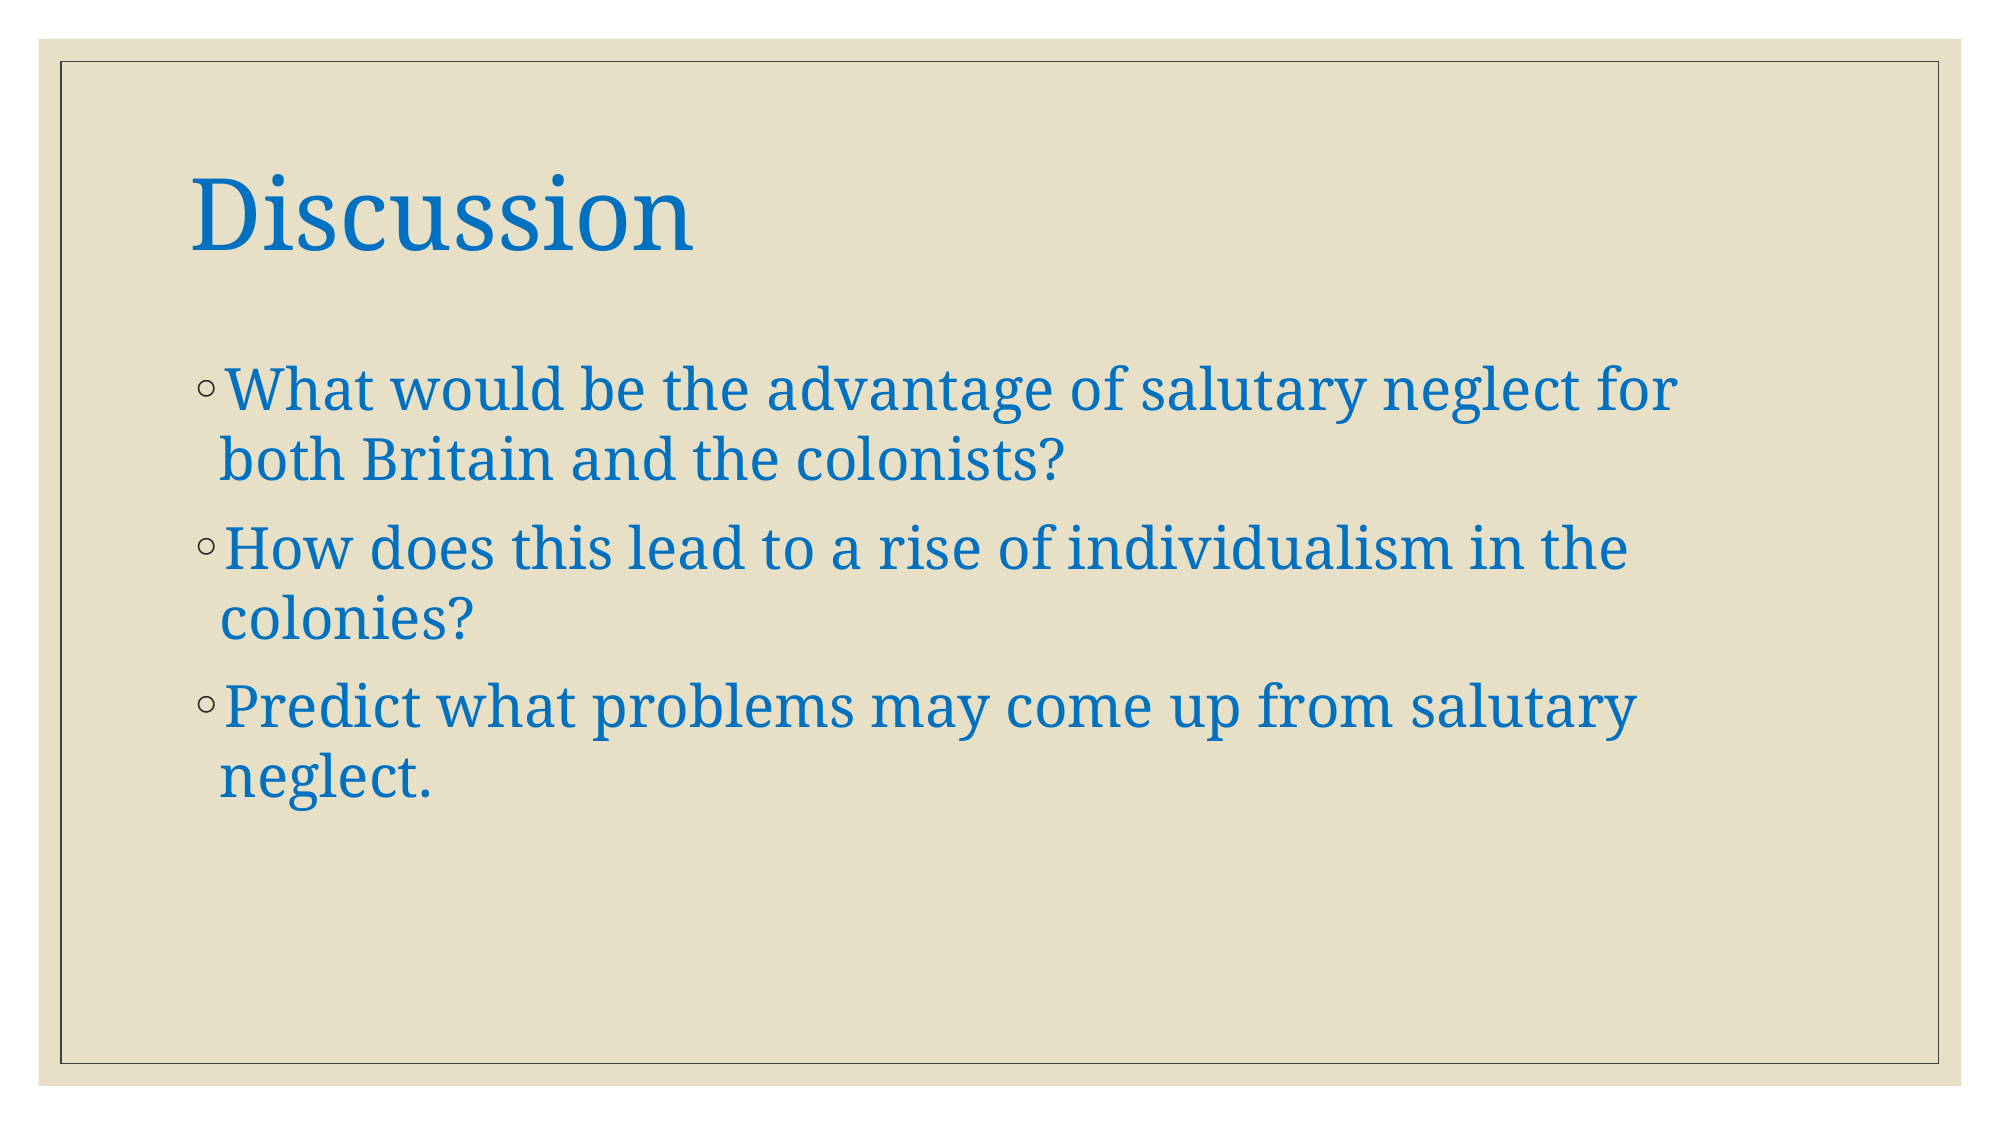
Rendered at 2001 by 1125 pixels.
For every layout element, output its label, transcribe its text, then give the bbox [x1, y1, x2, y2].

title Discussion [174, 105, 1825, 331]
list What would be the advantage of salutary neglect for both Britain and the colonists? How does this lead to a rise of individualism in the colonies? Predict what problems may come up from salutary neglect. [174, 345, 1825, 990]
